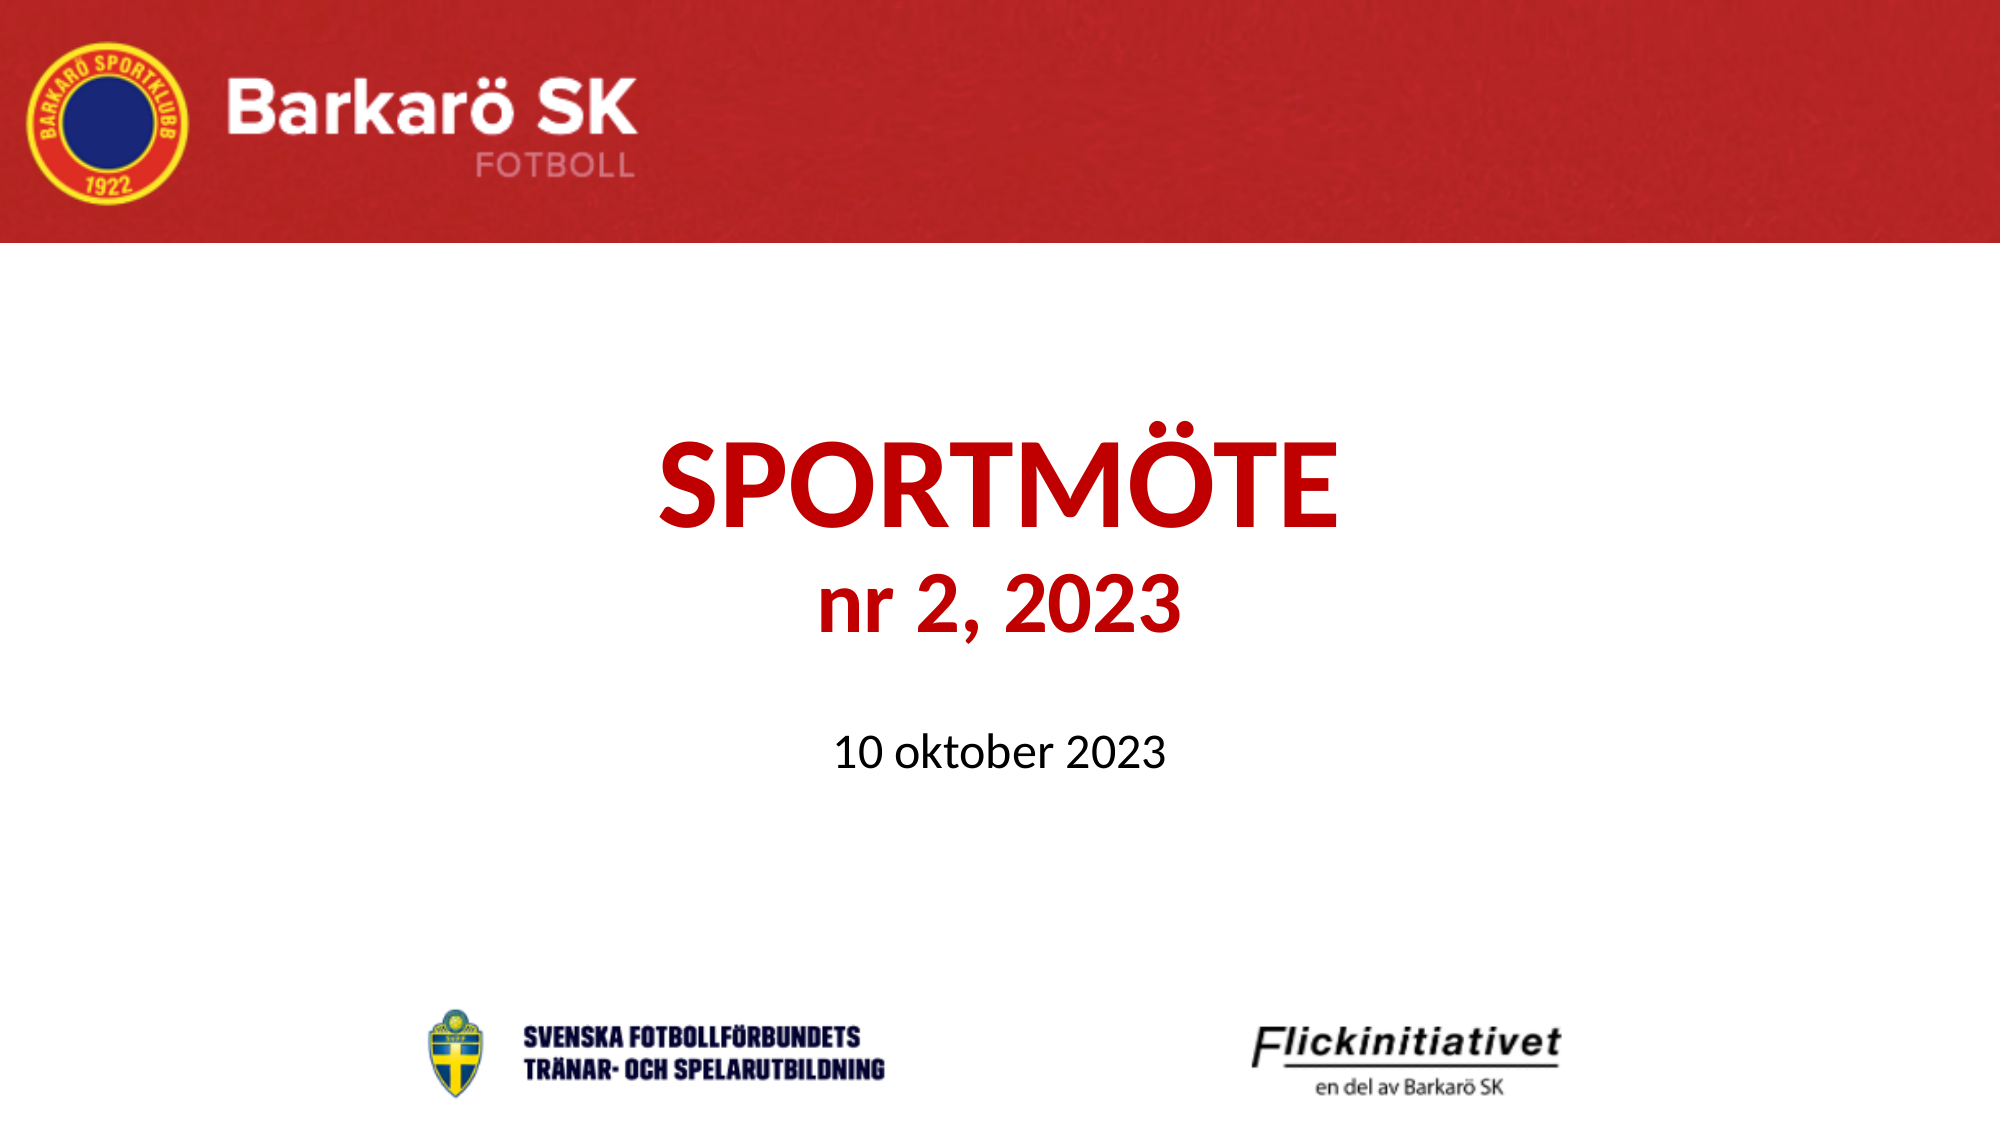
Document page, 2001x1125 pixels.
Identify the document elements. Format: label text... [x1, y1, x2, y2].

picture [399, 992, 916, 1122]
title SPORTMÖTE nr 2, 2023 [249, 406, 1750, 660]
subtitle 10 oktober 2023 [249, 718, 1750, 990]
picture [0, 0, 2000, 243]
picture [1225, 996, 1601, 1125]
